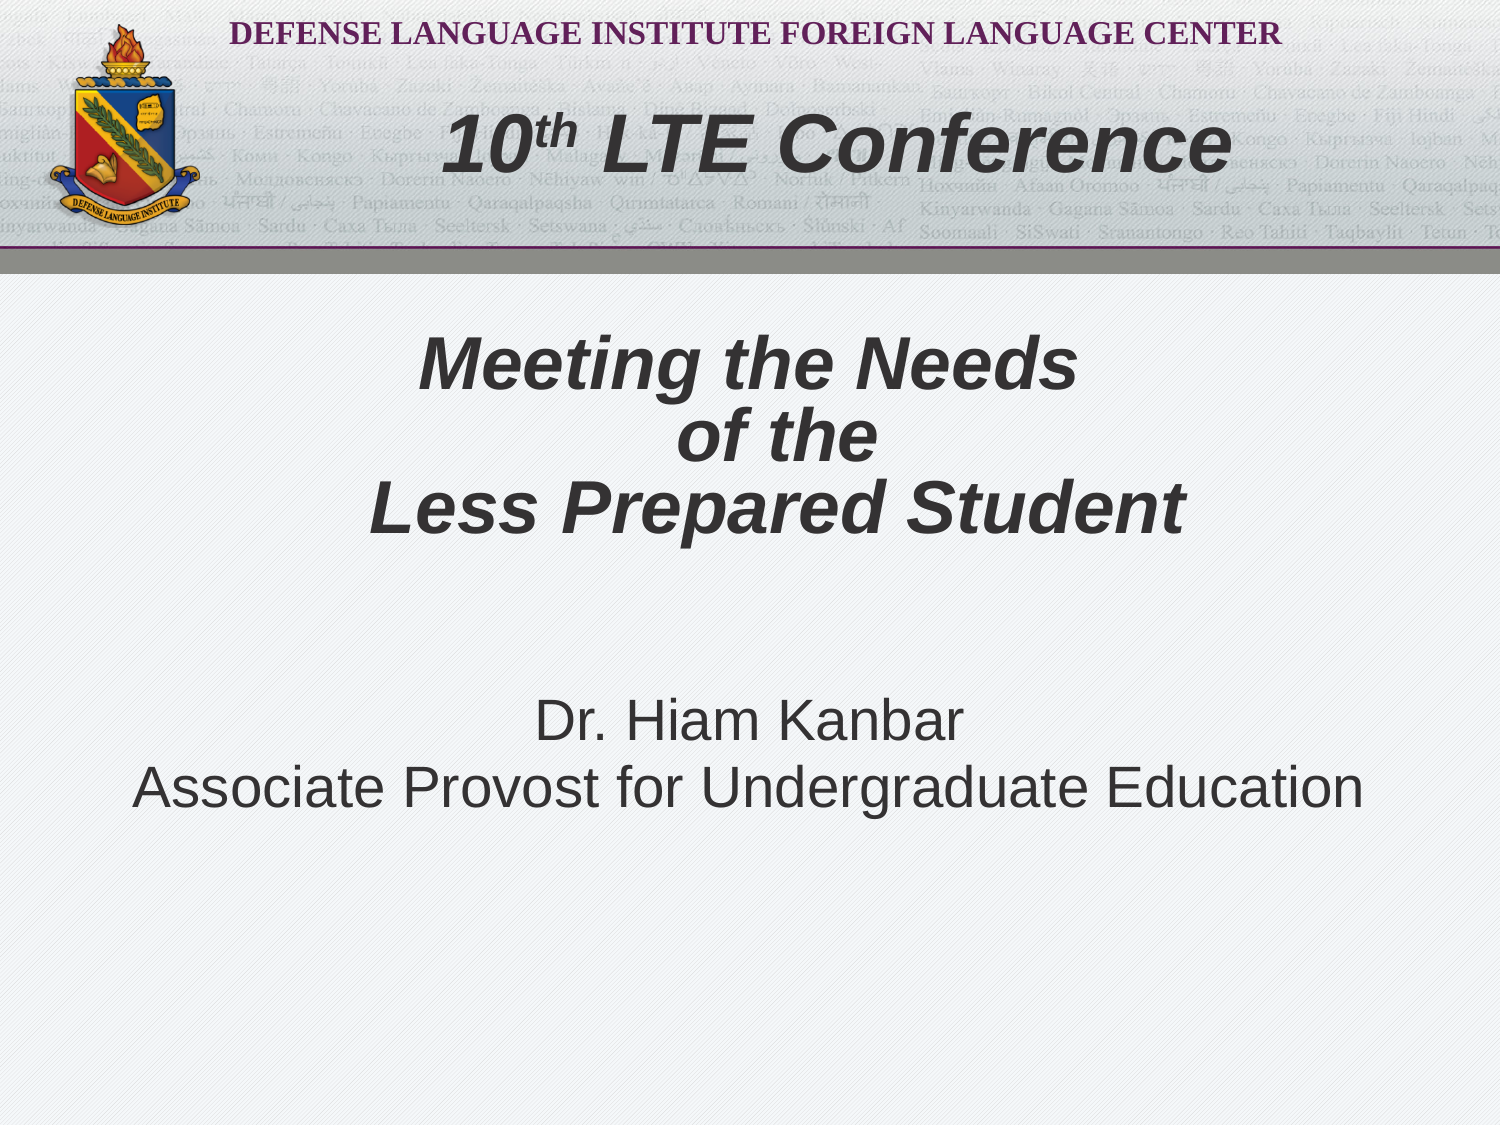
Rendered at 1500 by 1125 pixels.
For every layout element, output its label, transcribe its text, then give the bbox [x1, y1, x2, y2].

picture [441, 27, 449, 37]
picture [835, 24, 841, 33]
text_box Meeting the Needs of the Less Prepared Student Dr. Hiam Kanbar Associate Provost for Undergraduate Education [62, 324, 1438, 1088]
picture [994, 27, 1002, 37]
picture [237, 24, 246, 37]
picture [807, 24, 819, 37]
picture [608, 27, 616, 37]
picture [972, 26, 979, 35]
picture [1194, 27, 1202, 37]
picture [1267, 24, 1273, 33]
picture [419, 26, 426, 35]
picture [0, 0, 1500, 274]
text_box [129, 37, 1500, 238]
picture [1070, 26, 1077, 35]
text_box 10th LTE Conference [225, 45, 1450, 233]
picture [517, 26, 524, 35]
picture [322, 27, 330, 37]
picture [916, 27, 924, 37]
